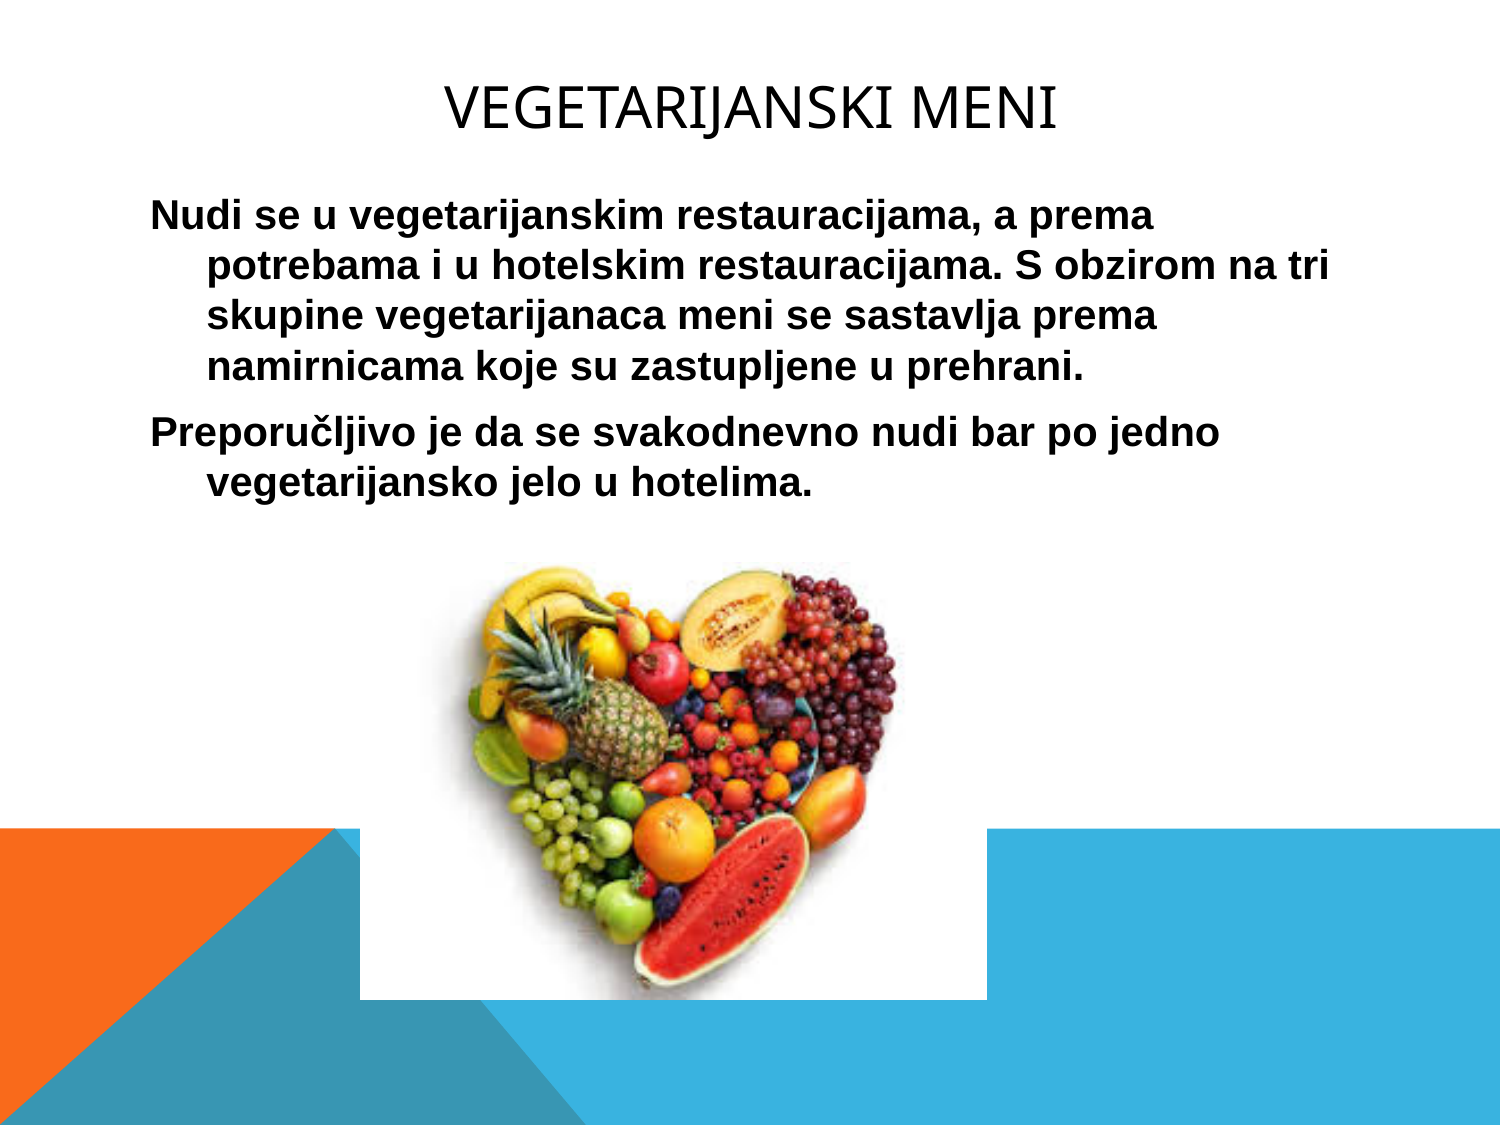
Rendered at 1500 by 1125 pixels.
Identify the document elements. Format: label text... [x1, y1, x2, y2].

list Nudi se u vegetarijanskim restauracijama, a prema potrebama i u hotelskim restauracijama. S obzirom na tri skupine vegetarijanaca meni se sastavlja prema namirnicama koje su zastupljene u prehrani. Preporučljivo je da se svakodnevno nudi bar po jedno vegetarijansko jelo u hotelima. [135, 180, 1369, 768]
picture [359, 562, 987, 1000]
title VEGETARIJANSKI MENI [135, 60, 1369, 150]
